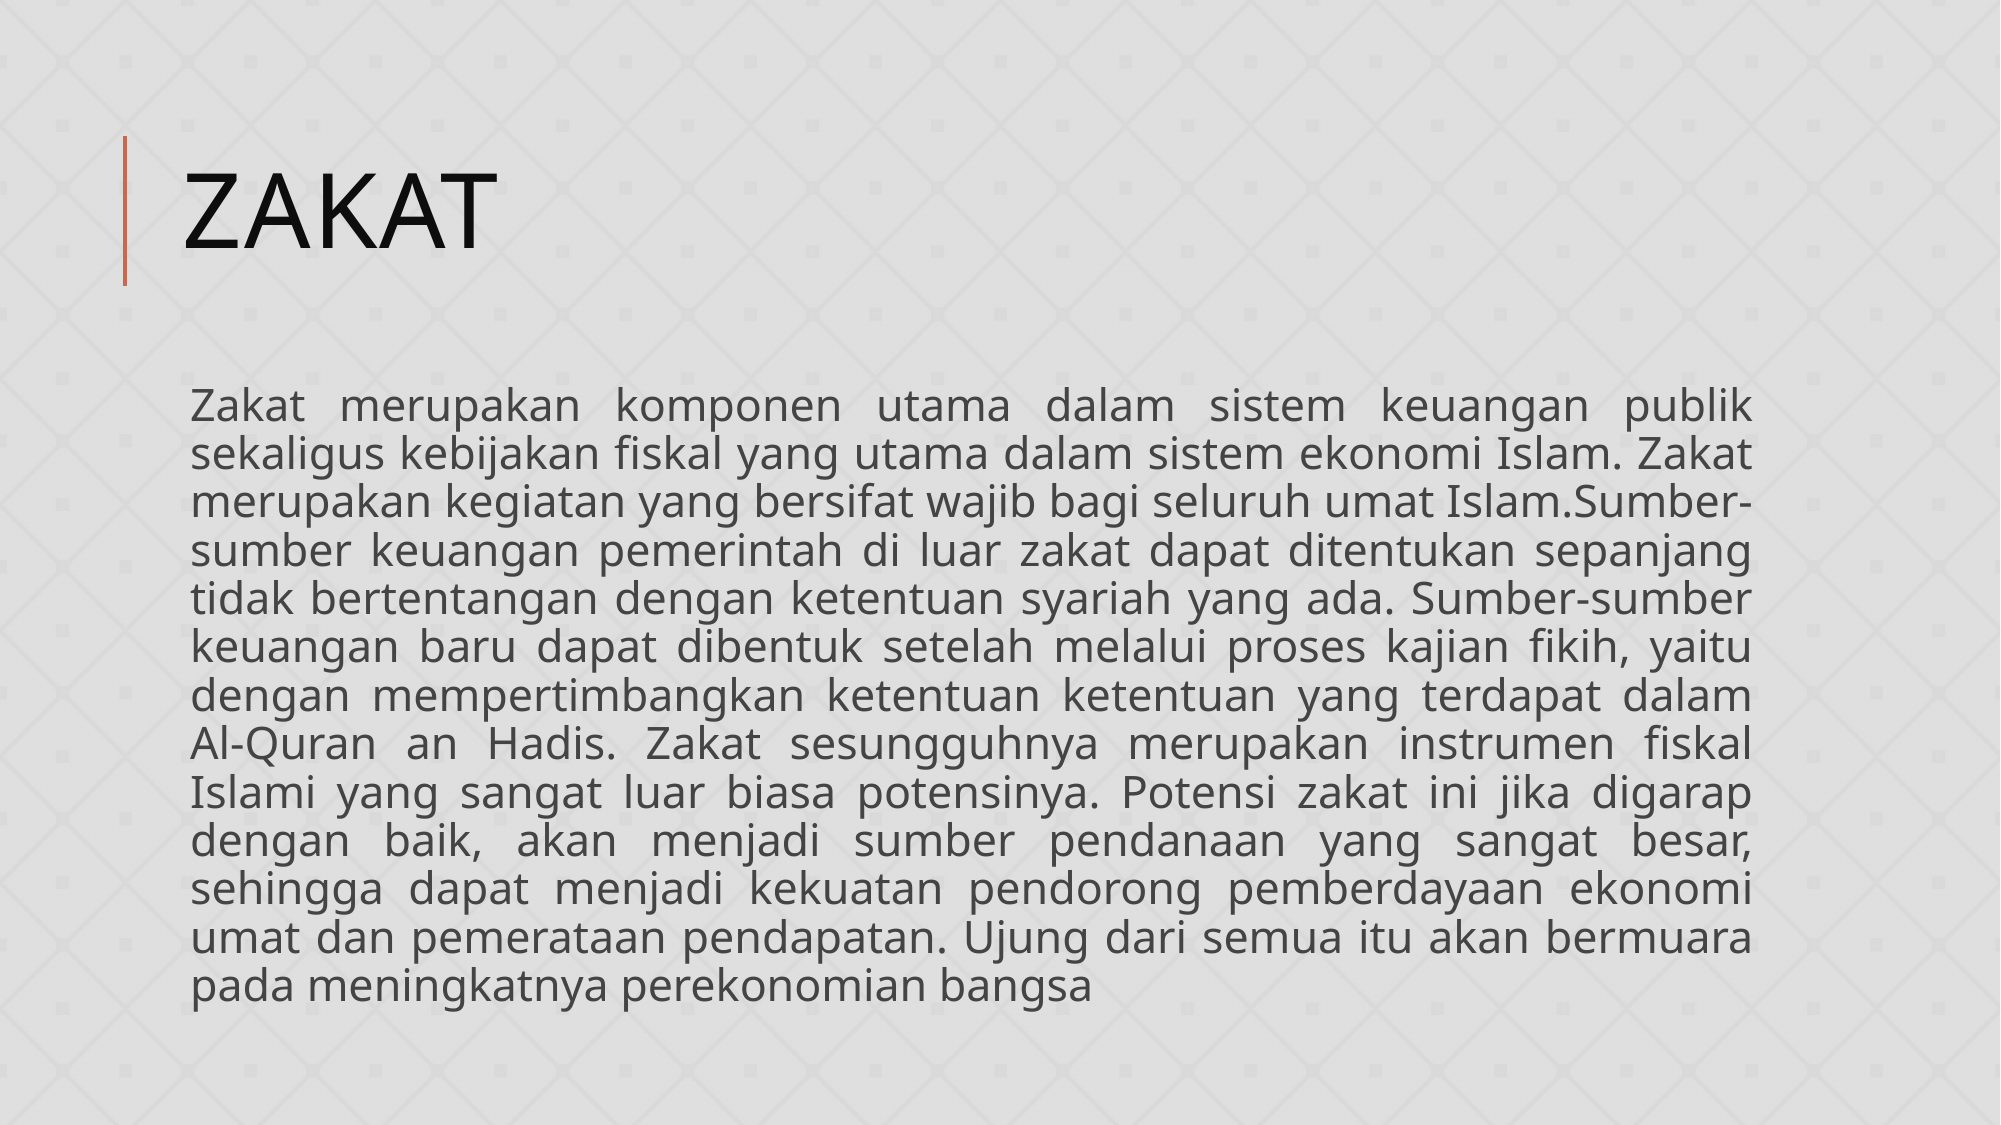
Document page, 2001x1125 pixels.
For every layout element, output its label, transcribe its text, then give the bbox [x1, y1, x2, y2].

list Zakat merupakan komponen utama dalam sistem keuangan publik sekaligus kebijakan fiskal yang utama dalam sistem ekonomi Islam. Zakat merupakan kegiatan yang bersifat wajib bagi seluruh umat Islam.Sumber-sumber keuangan pemerintah di luar zakat dapat ditentukan sepanjang tidak bertentangan dengan ketentuan syariah yang ada. Sumber-sumber keuangan baru dapat dibentuk setelah melalui proses kajian fikih, yaitu dengan mempertimbangkan ketentuan ketentuan yang terdapat dalam Al-Quran an Hadis. Zakat sesungguhnya merupakan instrumen fiskal Islami yang sangat luar biasa potensinya. Potensi zakat ini jika digarap dengan baik, akan menjadi sumber pendanaan yang sangat besar, sehingga dapat menjadi kekuatan pendorong pemberdayaan ekonomi umat dan pemerataan pendapatan. Ujung dari semua itu akan bermuara pada meningkatnya perekonomian bangsa [168, 375, 1763, 1035]
title Zakat [168, 96, 1763, 342]
